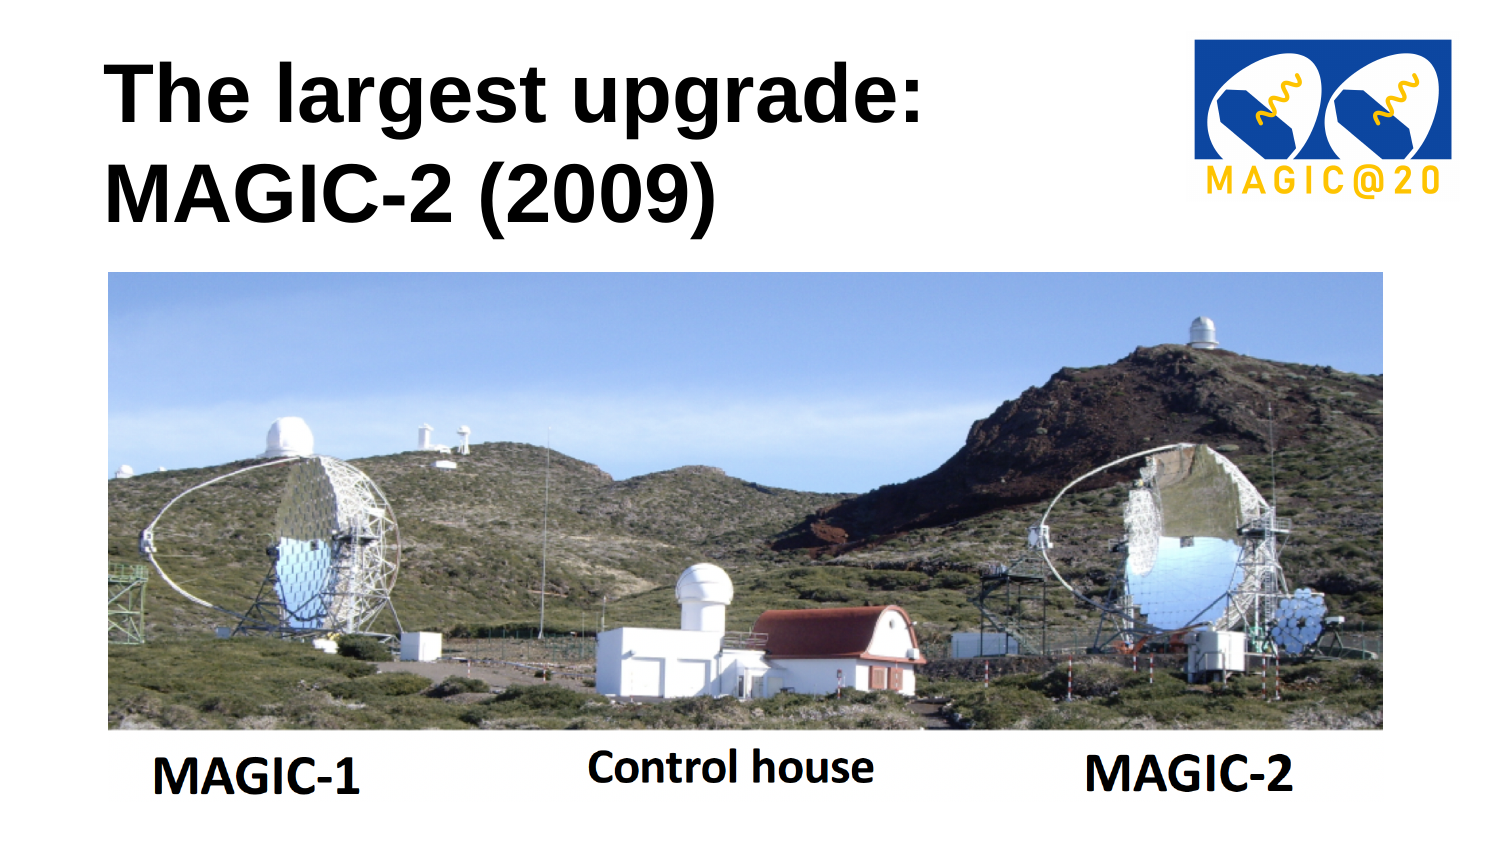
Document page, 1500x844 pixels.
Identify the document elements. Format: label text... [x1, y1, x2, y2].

picture [108, 272, 1384, 802]
picture [1186, 30, 1460, 202]
list The largest upgrade: MAGIC-2 (2009) [88, 31, 1106, 221]
